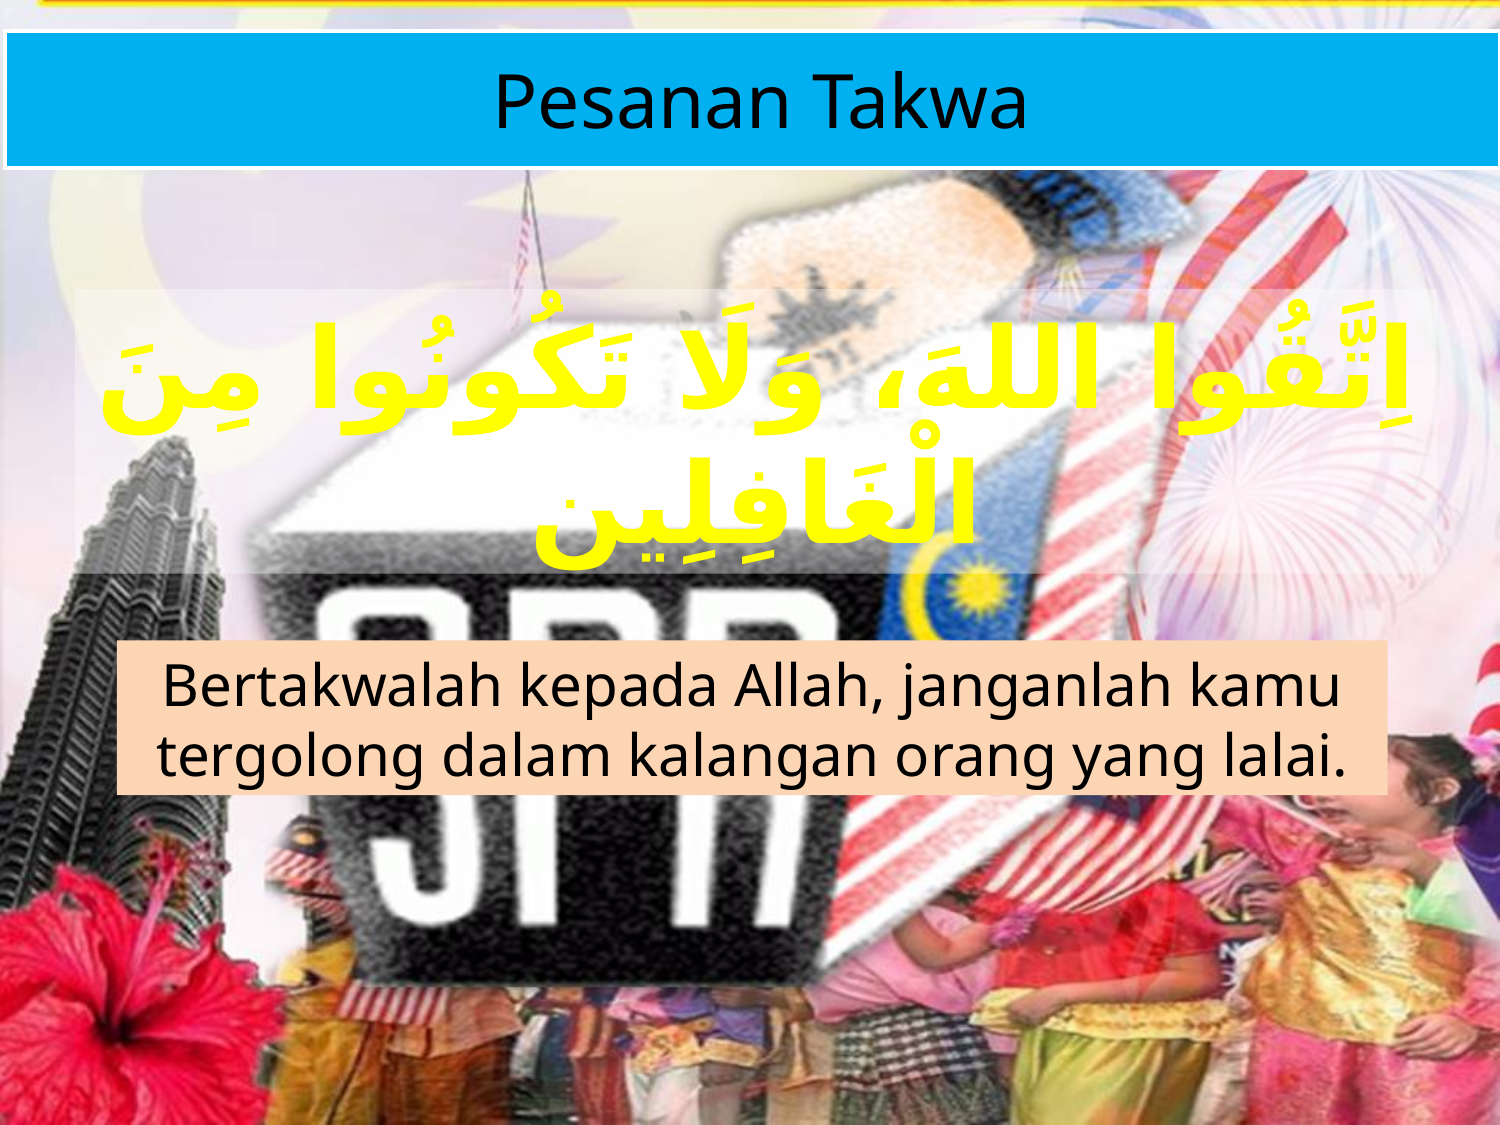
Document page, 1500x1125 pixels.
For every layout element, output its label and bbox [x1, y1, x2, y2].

list [0, 0, 1500, 1125]
